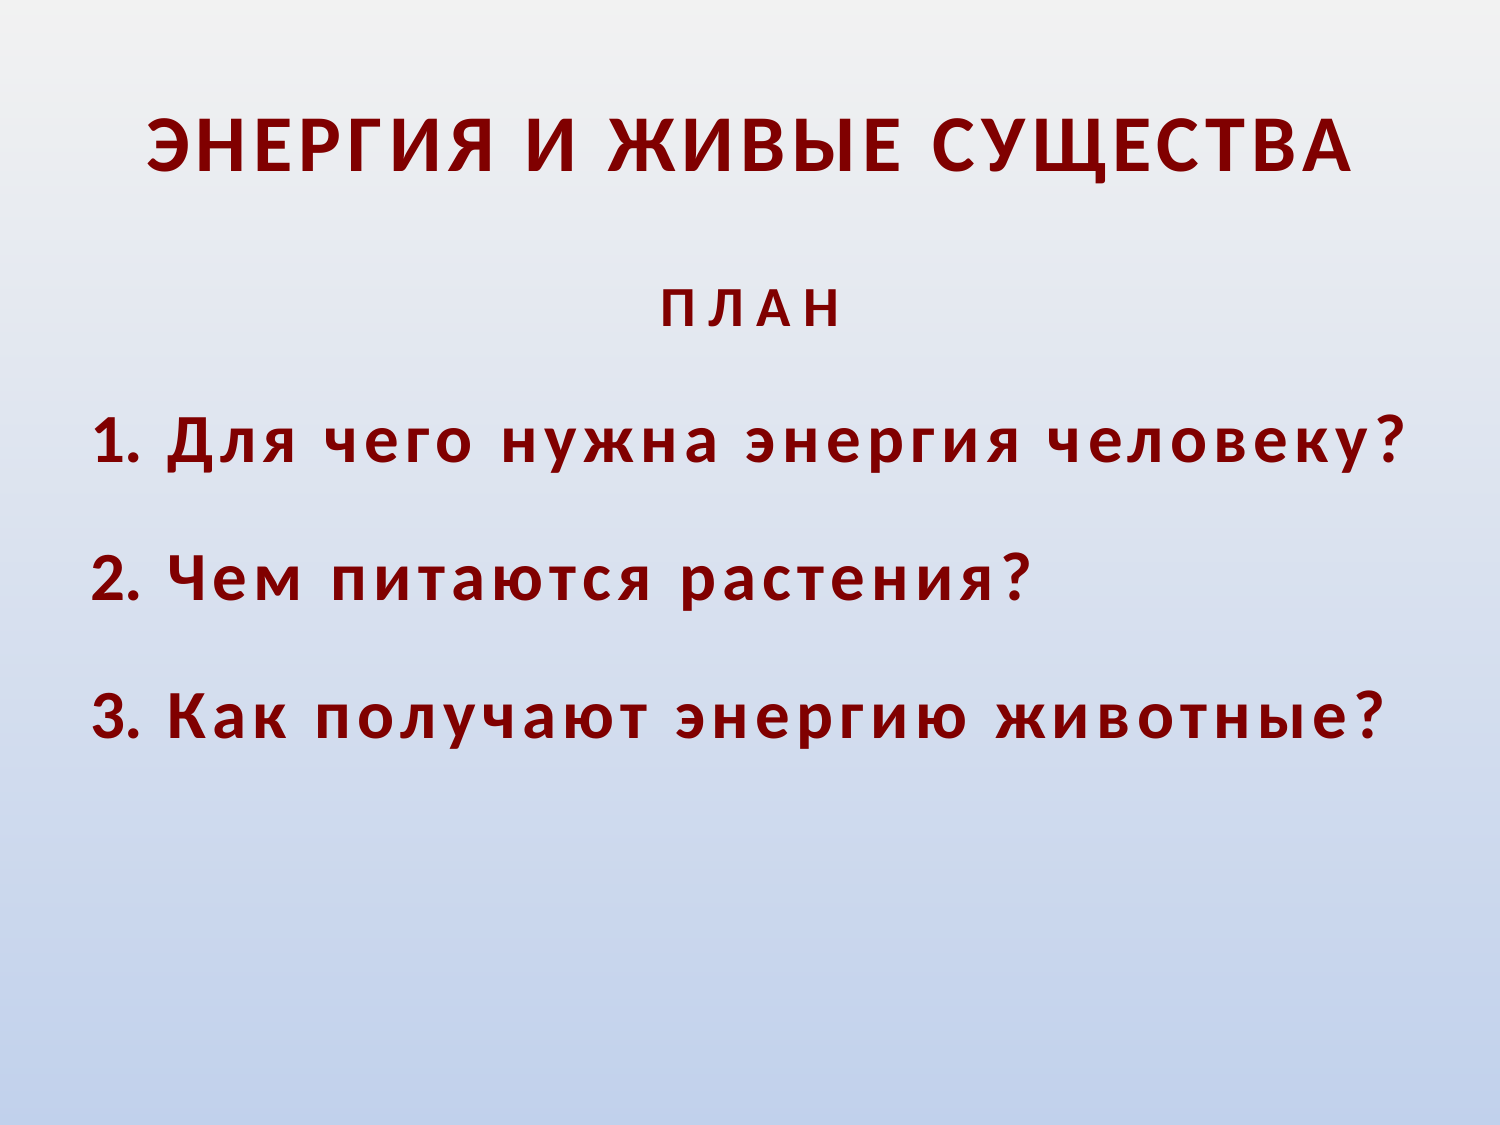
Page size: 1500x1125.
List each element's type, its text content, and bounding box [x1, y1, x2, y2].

title ЭНЕРГИЯ И ЖИВЫЕ СУЩЕСТВА [75, 45, 1425, 233]
list ПЛАН Для чего нужна энергия человеку? Чем питаются растения? Как получают энергию животные? [75, 262, 1425, 1005]
